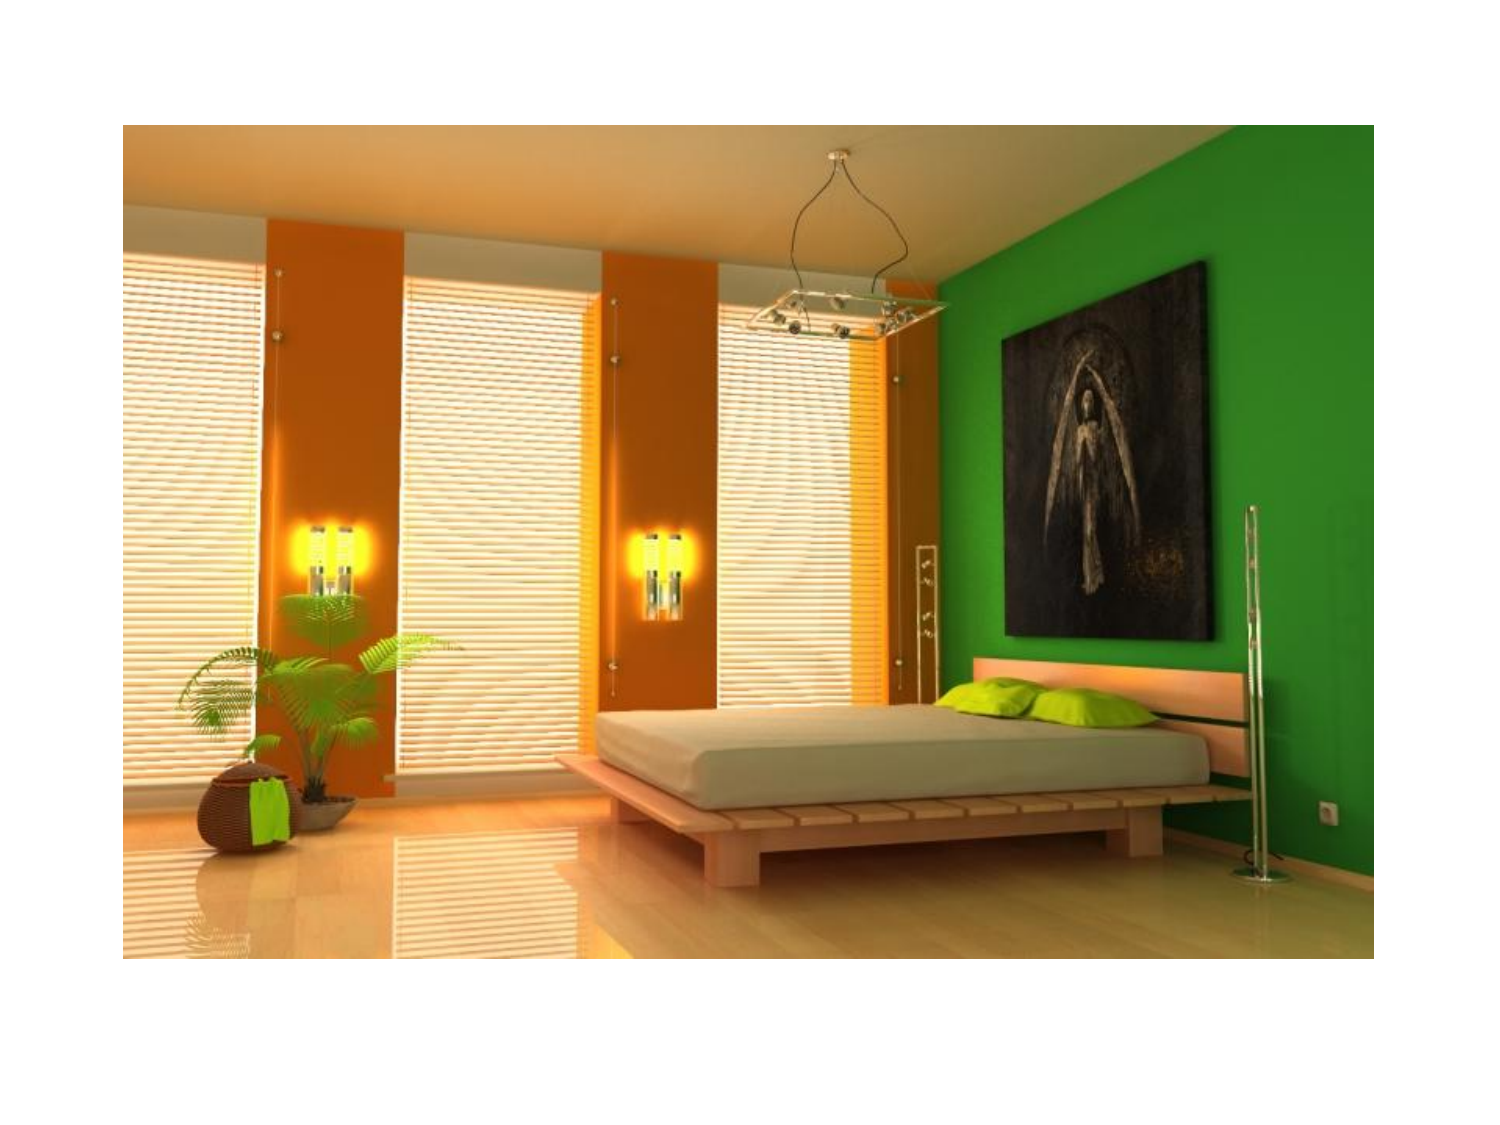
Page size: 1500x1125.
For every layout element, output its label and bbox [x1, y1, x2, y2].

picture [123, 125, 1375, 959]
